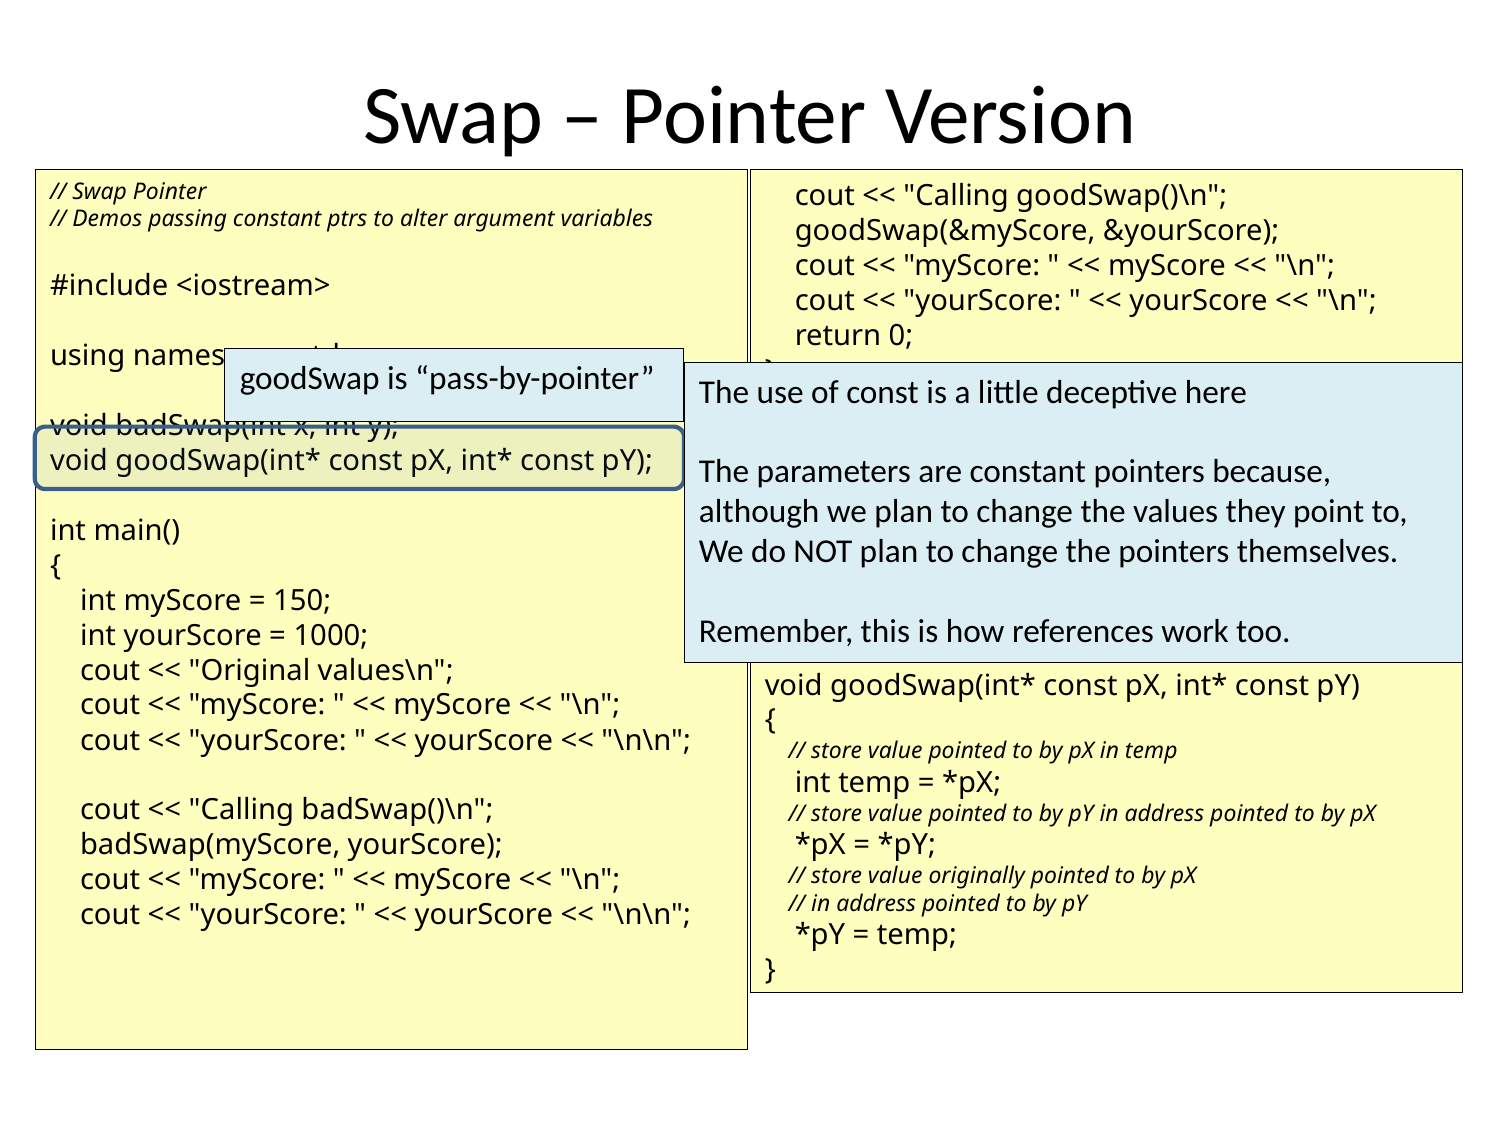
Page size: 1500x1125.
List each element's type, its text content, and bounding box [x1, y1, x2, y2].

text_box cout << "Calling goodSwap()\n"; goodSwap(&myScore, &yourScore); cout << "myScore: " << myScore << "\n"; cout << "yourScore: " << yourScore << "\n"; return 0; } void badSwap(int x, int y) { int temp = x; x = y; y = temp; } void goodSwap(int* const pX, int* const pY) { // store value pointed to by pX in temp int temp = *pX; // store value pointed to by pY in address pointed to by pX *pX = *pY; // store value originally pointed to by pX // in address pointed to by pY *pY = temp; } [750, 663, 1463, 993]
text_box // Swap Pointer // Demos passing constant ptrs to alter argument variables #include <iostream> using namespace std; void badSwap(int x, int y); void goodSwap(int* const pX, int* const pY); int main() { int myScore = 150; int yourScore = 1000; cout << "Original values\n"; cout << "myScore: " << myScore << "\n"; cout << "yourScore: " << yourScore << "\n\n"; cout << "Calling badSwap()\n"; badSwap(myScore, yourScore); cout << "myScore: " << myScore << "\n"; cout << "yourScore: " << yourScore << "\n\n"; [35, 169, 748, 428]
title Swap – Pointer Version [75, 45, 1425, 175]
text_box goodSwap is “pass-by-pointer” [224, 348, 684, 422]
text_box // Swap Pointer // Demos passing constant ptrs to alter argument variables #include <iostream> using namespace std; void badSwap(int x, int y); void goodSwap(int* const pX, int* const pY); int main() { int myScore = 150; int yourScore = 1000; cout << "Original values\n"; cout << "myScore: " << myScore << "\n"; cout << "yourScore: " << yourScore << "\n\n"; cout << "Calling badSwap()\n"; badSwap(myScore, yourScore); cout << "myScore: " << myScore << "\n"; cout << "yourScore: " << yourScore << "\n\n"; [35, 487, 748, 1050]
text_box [32, 424, 684, 492]
text_box The use of const is a little deceptive here The parameters are constant pointers because, although we plan to change the values they point to, We do NOT plan to change the pointers themselves. Remember, this is how references work too. [684, 362, 1463, 663]
text_box cout << "Calling goodSwap()\n"; goodSwap(&myScore, &yourScore); cout << "myScore: " << myScore << "\n"; cout << "yourScore: " << yourScore << "\n"; return 0; } void badSwap(int x, int y) { int temp = x; x = y; y = temp; } void goodSwap(int* const pX, int* const pY) { // store value pointed to by pX in temp int temp = *pX; // store value pointed to by pY in address pointed to by pX *pX = *pY; // store value originally pointed to by pX // in address pointed to by pY *pY = temp; } [750, 169, 1463, 362]
